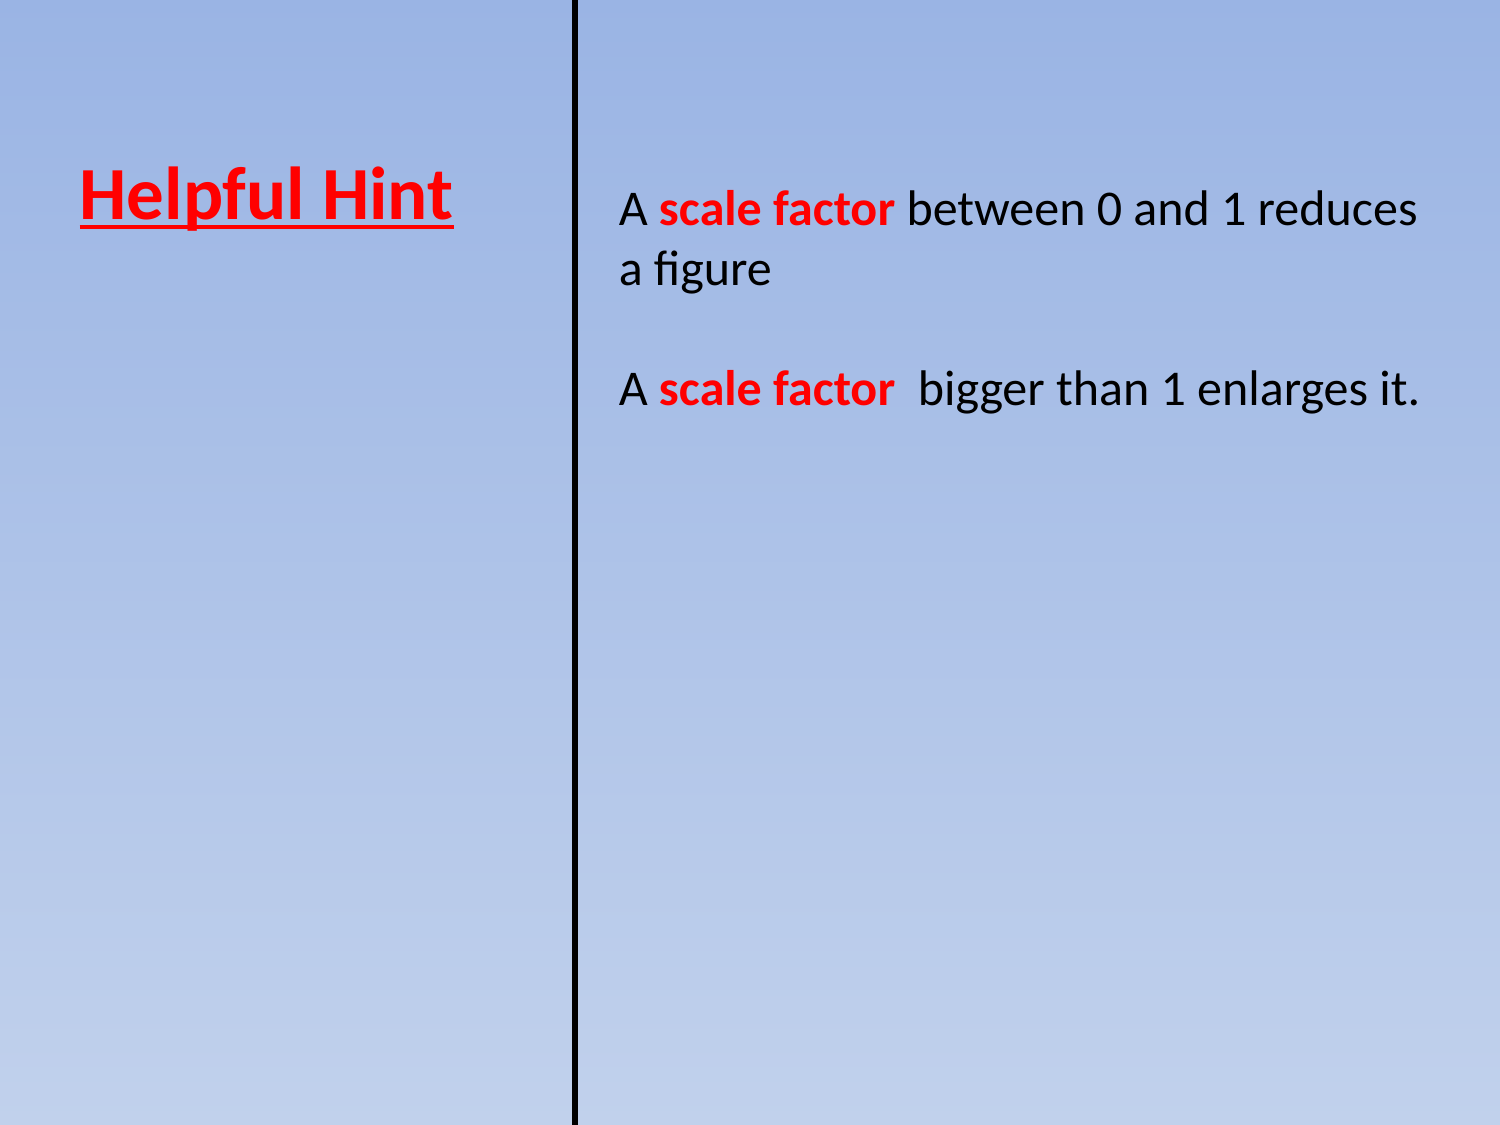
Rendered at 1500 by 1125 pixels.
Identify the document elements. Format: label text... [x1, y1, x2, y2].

text_box A scale factor between 0 and 1 reduces a figure A scale factor bigger than 1 enlarges it. [603, 167, 1444, 423]
text_box Helpful Hint [64, 137, 469, 243]
